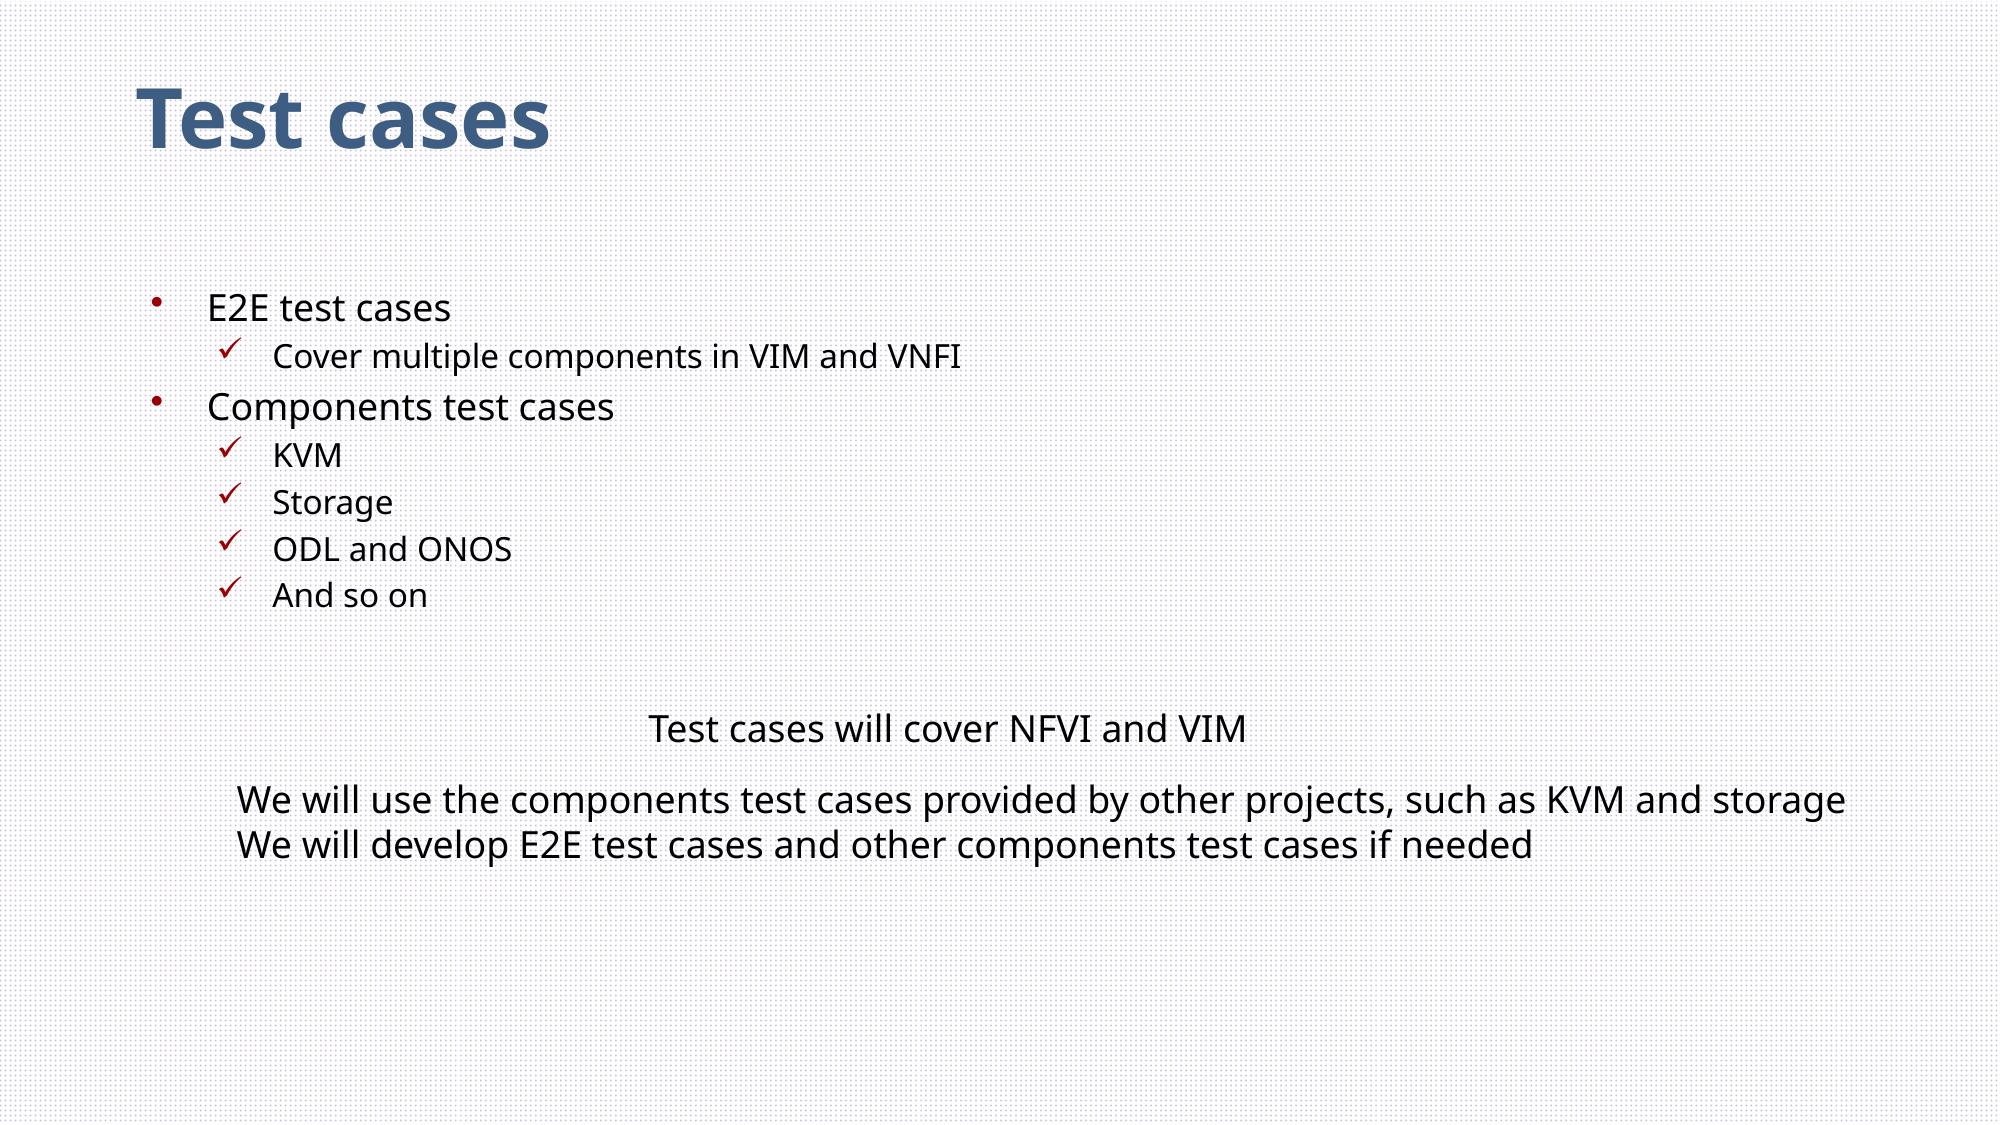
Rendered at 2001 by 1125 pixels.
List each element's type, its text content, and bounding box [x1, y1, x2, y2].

text_box Test cases will cover NFVI and VIM [633, 698, 1264, 758]
text_box Test cases [135, 81, 1866, 165]
text_box E2E test cases Cover multiple components in VIM and VNFI Components test cases KVM Storage ODL and ONOS And so on [135, 276, 1743, 724]
text_box We will use the components test cases provided by other projects, such as KVM and storage We will develop E2E test cases and other components test cases if needed [221, 768, 1864, 874]
